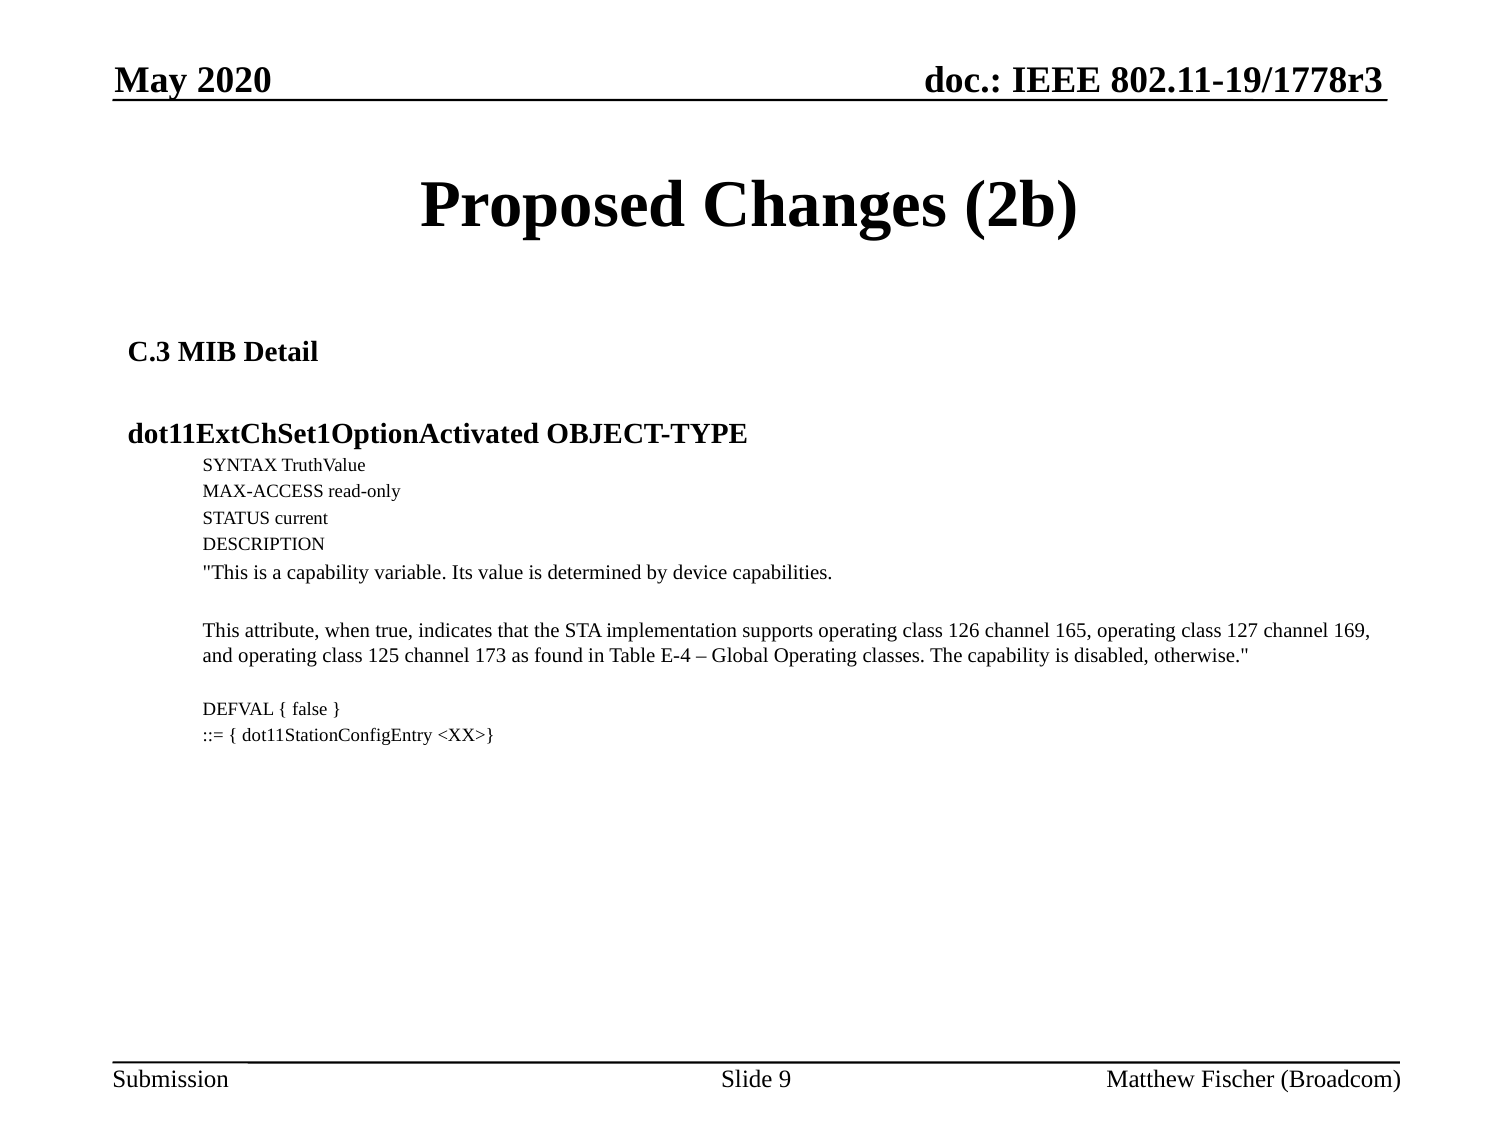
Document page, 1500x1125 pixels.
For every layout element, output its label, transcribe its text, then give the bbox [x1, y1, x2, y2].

list C.3 MIB Detail dot11ExtChSet1OptionActivated OBJECT-TYPE SYNTAX TruthValue MAX-ACCESS read-only STATUS current DESCRIPTION "This is a capability variable. Its value is determined by device capabilities. This attribute, when true, indicates that the STA implementation supports operating class 126 channel 165, operating class 127 channel 169, and operating class 125 channel 173 as found in Table E-4 – Global Operating classes. The capability is disabled, otherwise." DEFVAL { false } ::= { dot11StationConfigEntry <XX>} [112, 324, 1388, 1001]
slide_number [114, 54, 274, 101]
footer Matthew Fischer (Broadcom) [1102, 1061, 1402, 1093]
slide_number Slide 9 [712, 1061, 800, 1093]
title Proposed Changes (2b) [112, 112, 1388, 288]
